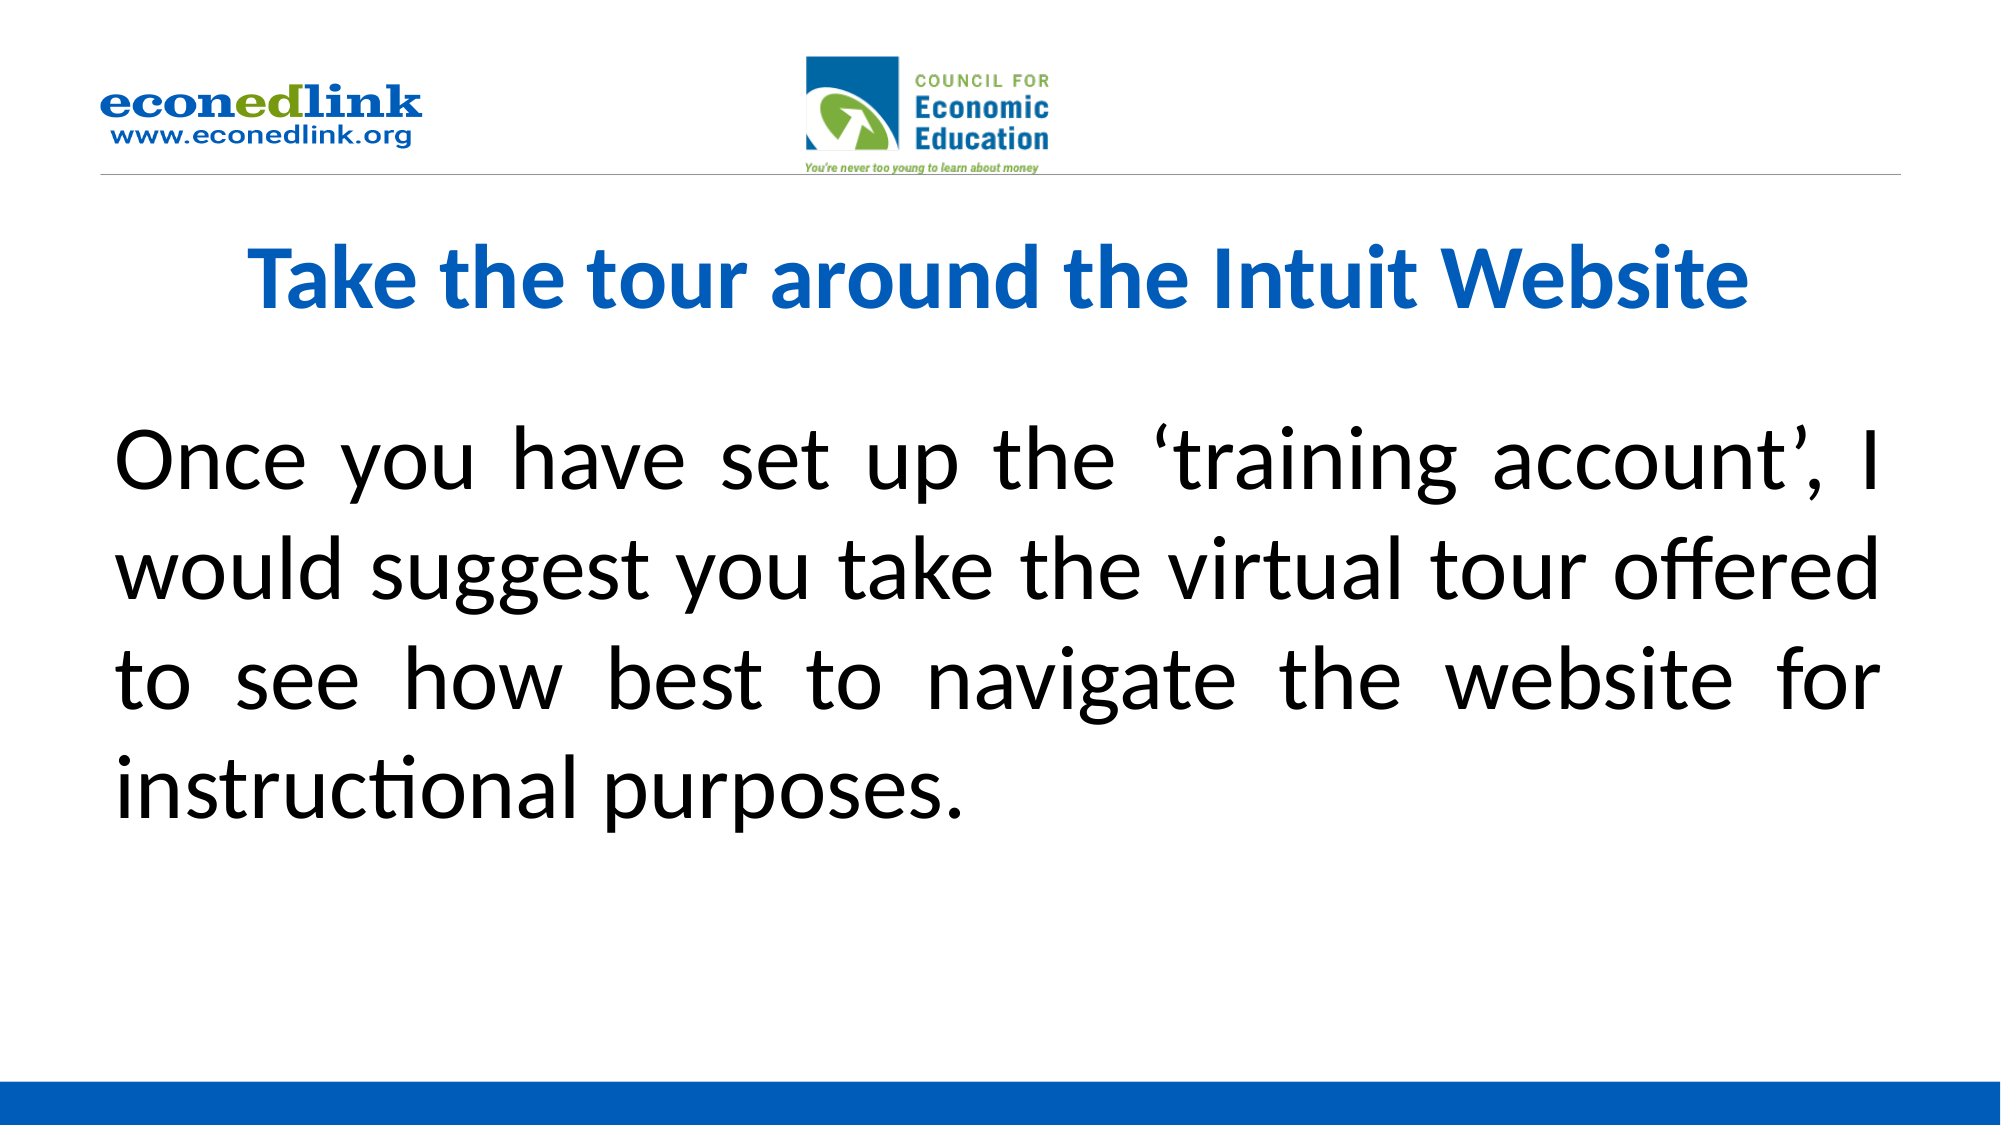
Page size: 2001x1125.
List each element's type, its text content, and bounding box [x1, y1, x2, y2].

title Take the tour around the Intuit Website [99, 197, 1901, 338]
list Once you have set up the ‘training account’, I would suggest you take the virtual tour offered to see how best to navigate the website for instructional purposes. [99, 389, 1901, 1011]
picture [0, 0, 2001, 1125]
